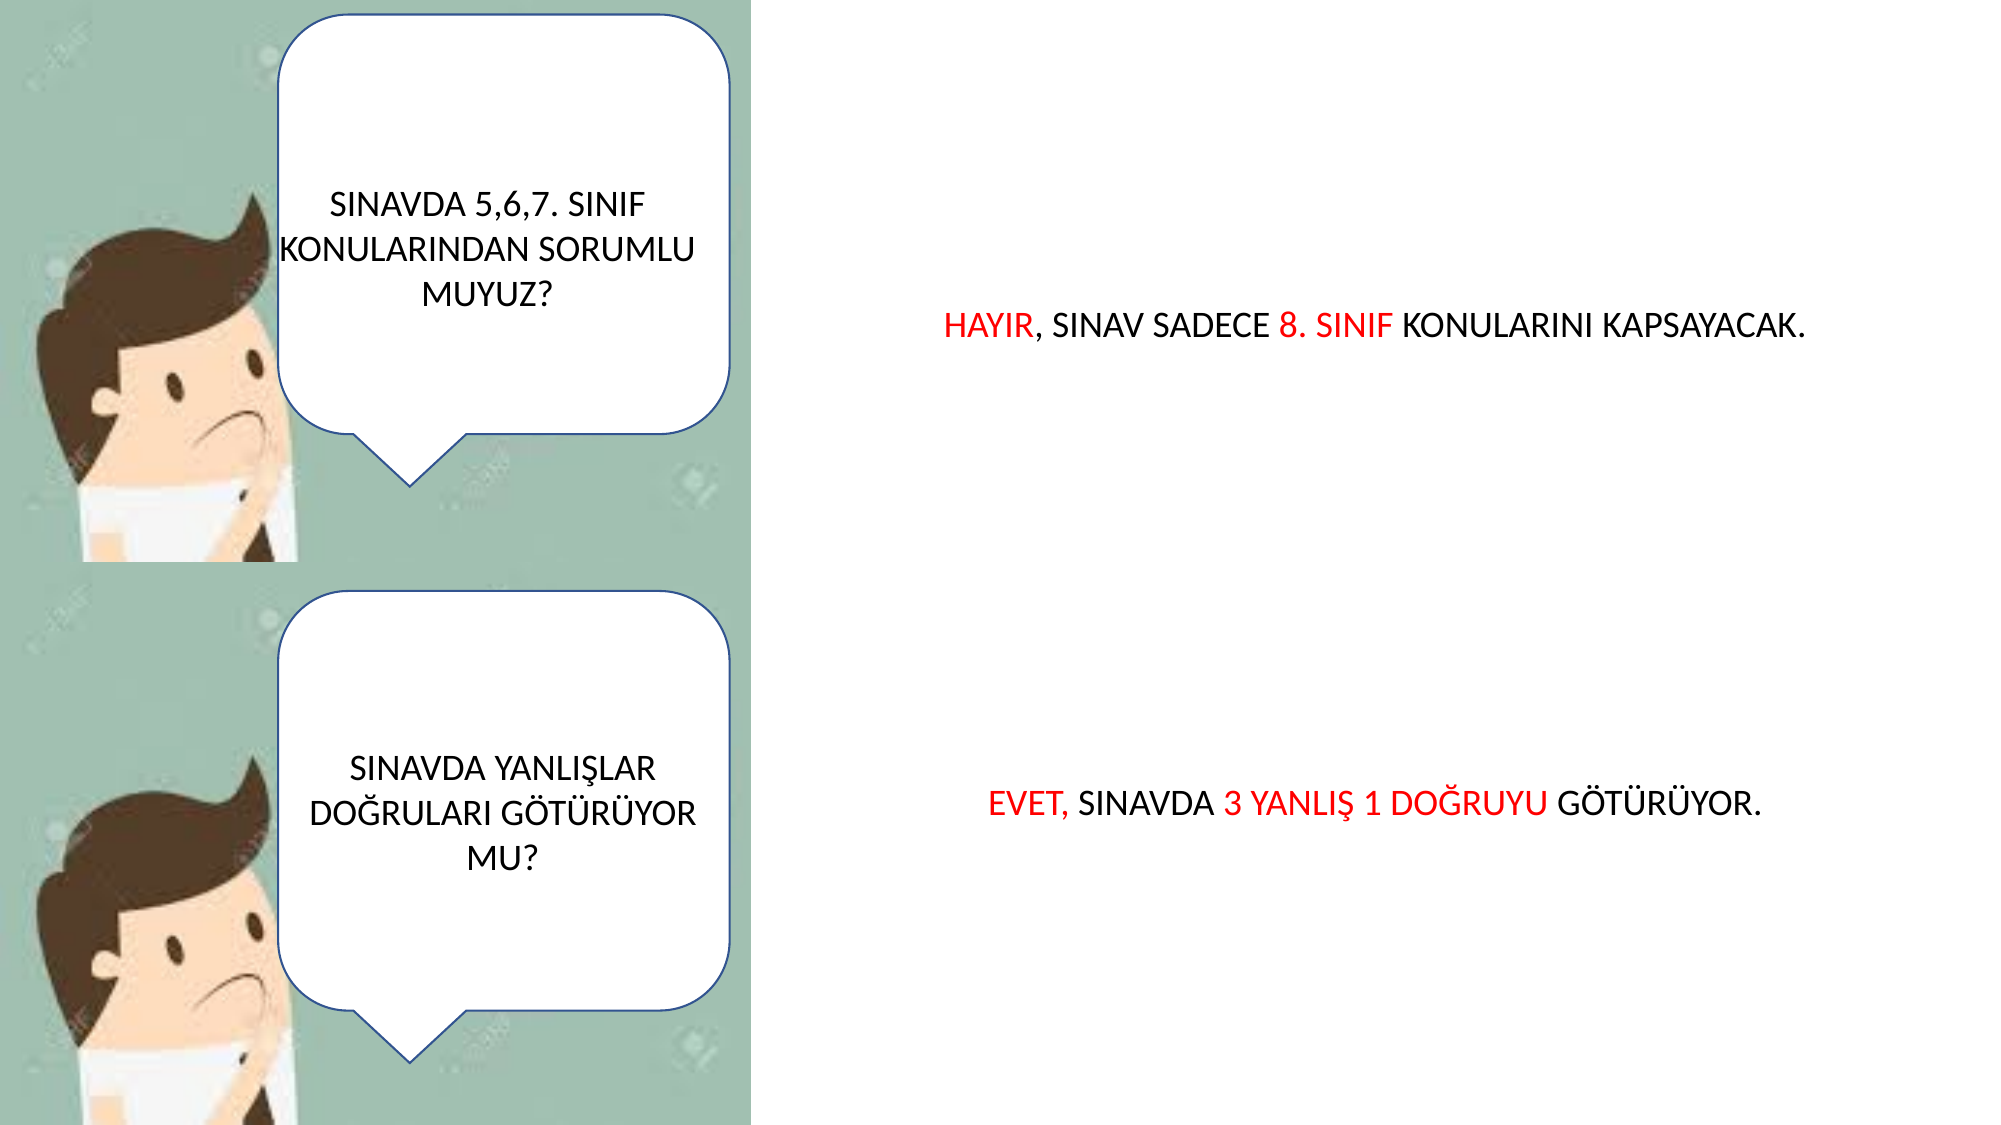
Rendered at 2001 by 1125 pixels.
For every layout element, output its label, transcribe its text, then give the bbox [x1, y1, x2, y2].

text_box HAYIR, SINAV SADECE 8. SINIF KONULARINI KAPSAYACAK. [751, 292, 2000, 353]
picture [0, 0, 751, 1125]
text_box EVET, SINAVDA 3 YANLIŞ 1 DOĞRUYU GÖTÜRÜYOR. [751, 770, 2000, 831]
